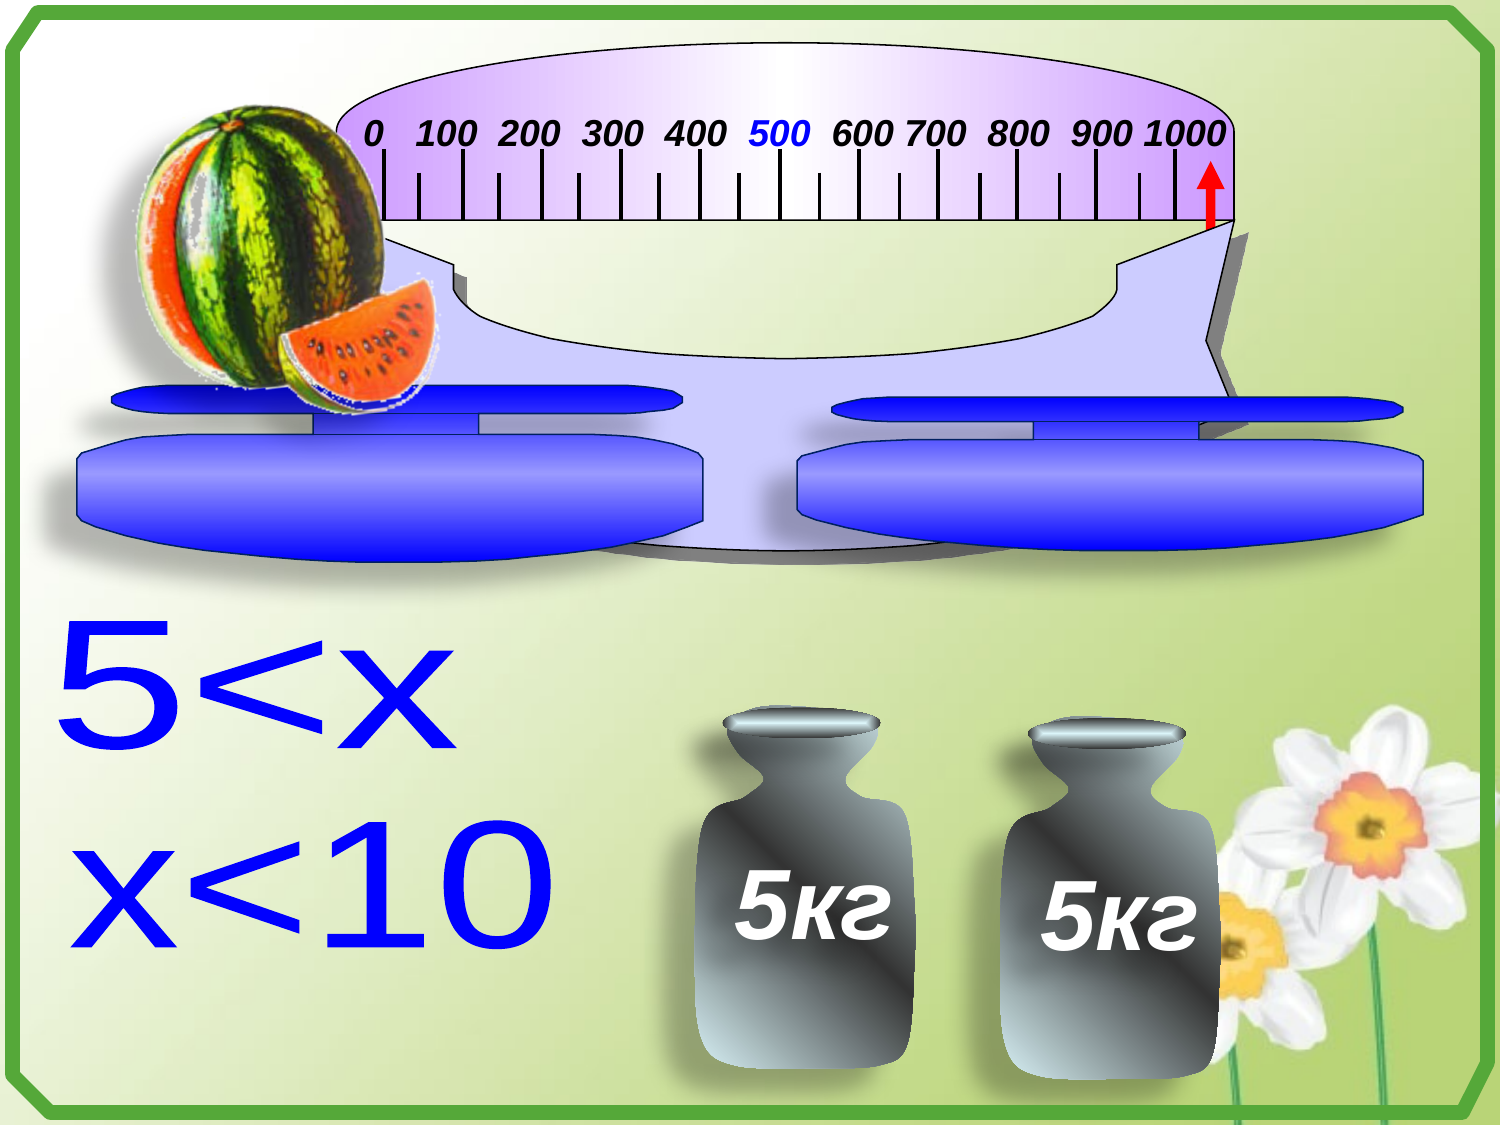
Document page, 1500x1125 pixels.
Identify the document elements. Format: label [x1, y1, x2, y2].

text_box [995, 714, 1222, 1081]
picture [0, 0, 1500, 1125]
text_box [690, 703, 917, 1071]
text_box [123, 89, 448, 433]
text_box [12, 12, 1488, 1113]
